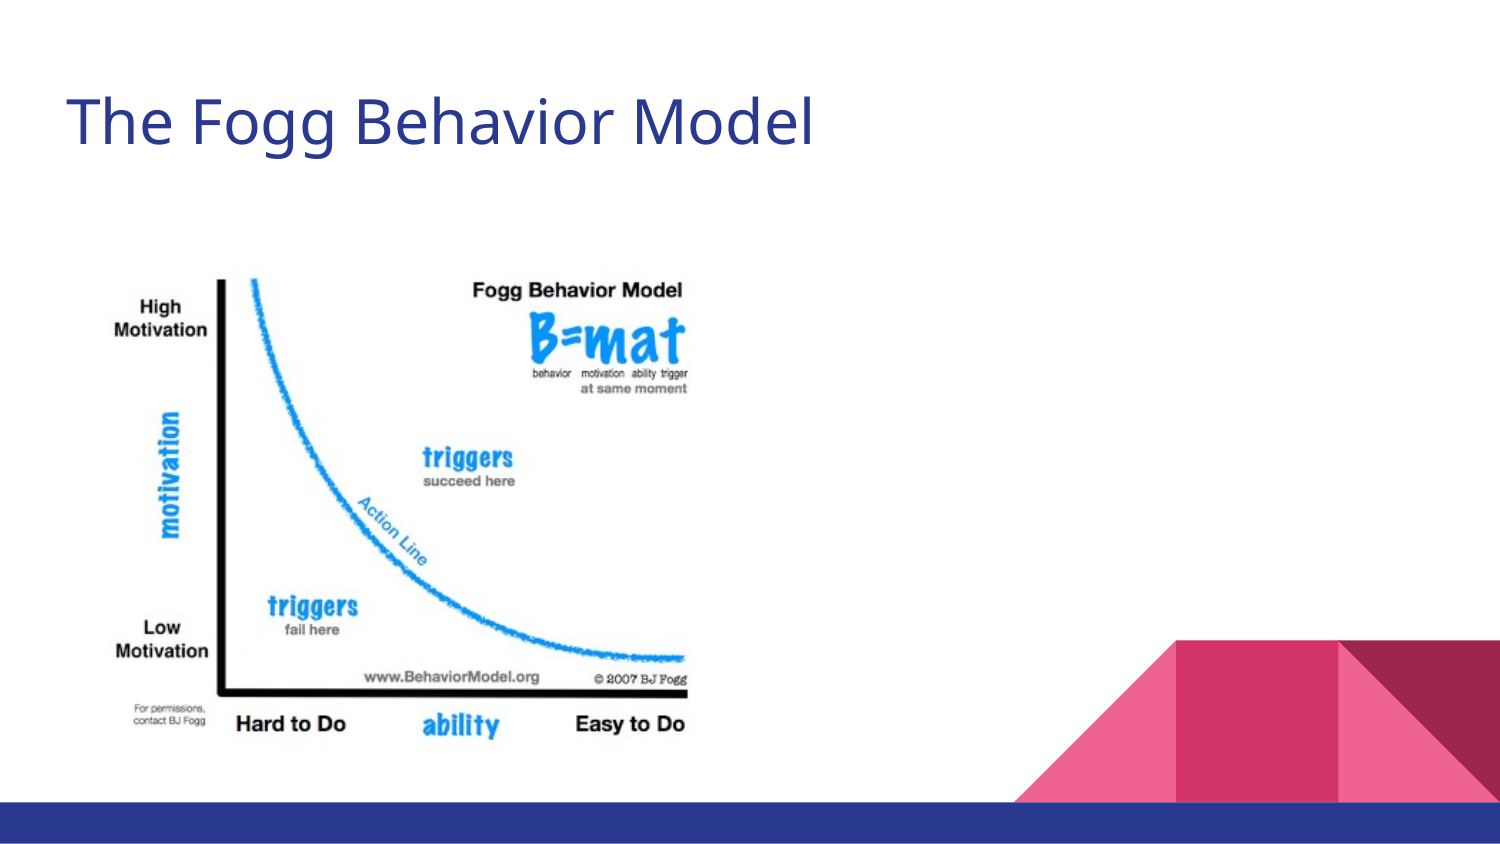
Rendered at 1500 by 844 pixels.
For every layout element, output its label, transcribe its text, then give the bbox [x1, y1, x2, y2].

title The Fogg Behavior Model [51, 67, 1449, 167]
picture [50, 201, 782, 750]
